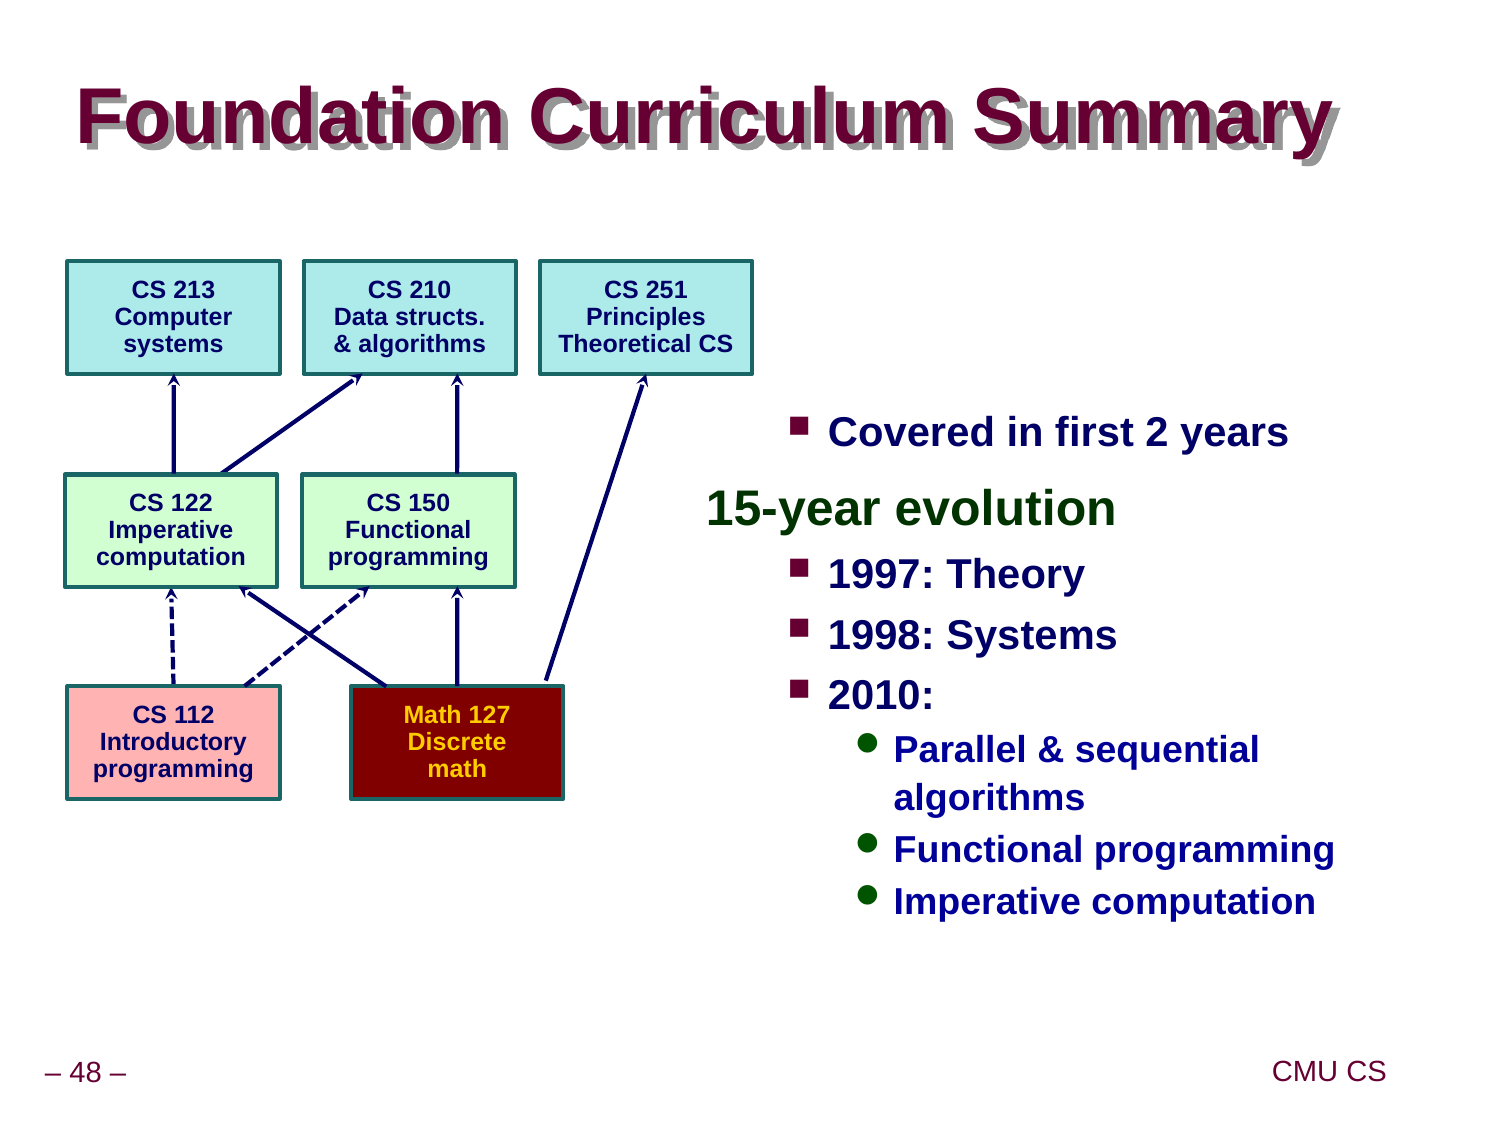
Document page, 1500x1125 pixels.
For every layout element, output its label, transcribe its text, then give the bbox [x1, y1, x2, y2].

list Covered in first 2 years 15-year evolution 1997: Theory 1998: Systems 2010: Parallel & sequential algorithms Functional programming Imperative computation [690, 397, 1442, 1123]
title Foundation Curriculum Summary [74, 62, 1413, 176]
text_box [64, 260, 753, 799]
